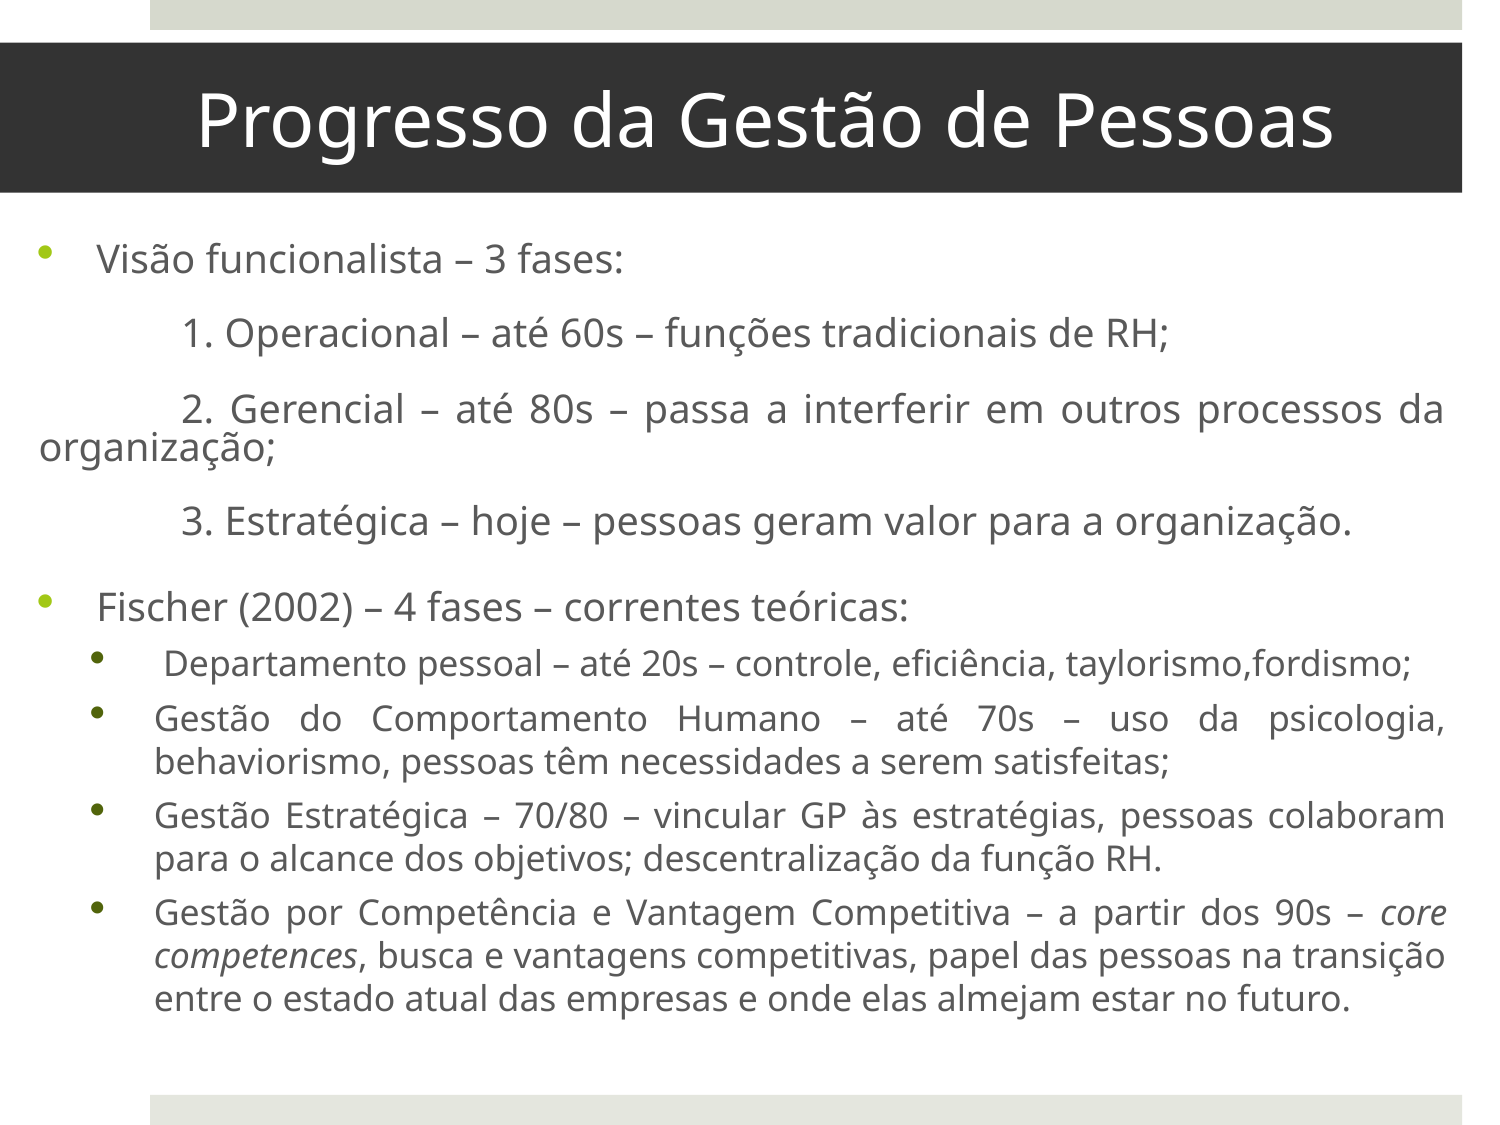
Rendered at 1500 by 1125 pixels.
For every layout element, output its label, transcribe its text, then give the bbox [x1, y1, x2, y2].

list Visão funcionalista – 3 fases: 1. Operacional – até 60s – funções tradicionais de RH; 2. Gerencial – até 80s – passa a interferir em outros processos da organização; 3. Estratégica – hoje – pessoas geram valor para a organização. Fischer (2002) – 4 fases – correntes teóricas: Departamento pessoal – até 20s – controle, eficiência, taylorismo,fordismo; Gestão do Comportamento Humano – até 70s – uso da psicologia, behaviorismo, pessoas têm necessidades a serem satisfeitas; Gestão Estratégica – 70/80 – vincular GP às estratégias, pessoas colaboram para o alcance dos objetivos; descentralização da função RH. Gestão por Competência e Vantagem Competitiva – a partir dos 90s – core competences, busca e vantagens competitivas, papel das pessoas na transição entre o estado atual das empresas e onde elas almejam estar no futuro. [23, 225, 1463, 1086]
title Progresso da Gestão de Pessoas [0, 42, 1463, 193]
